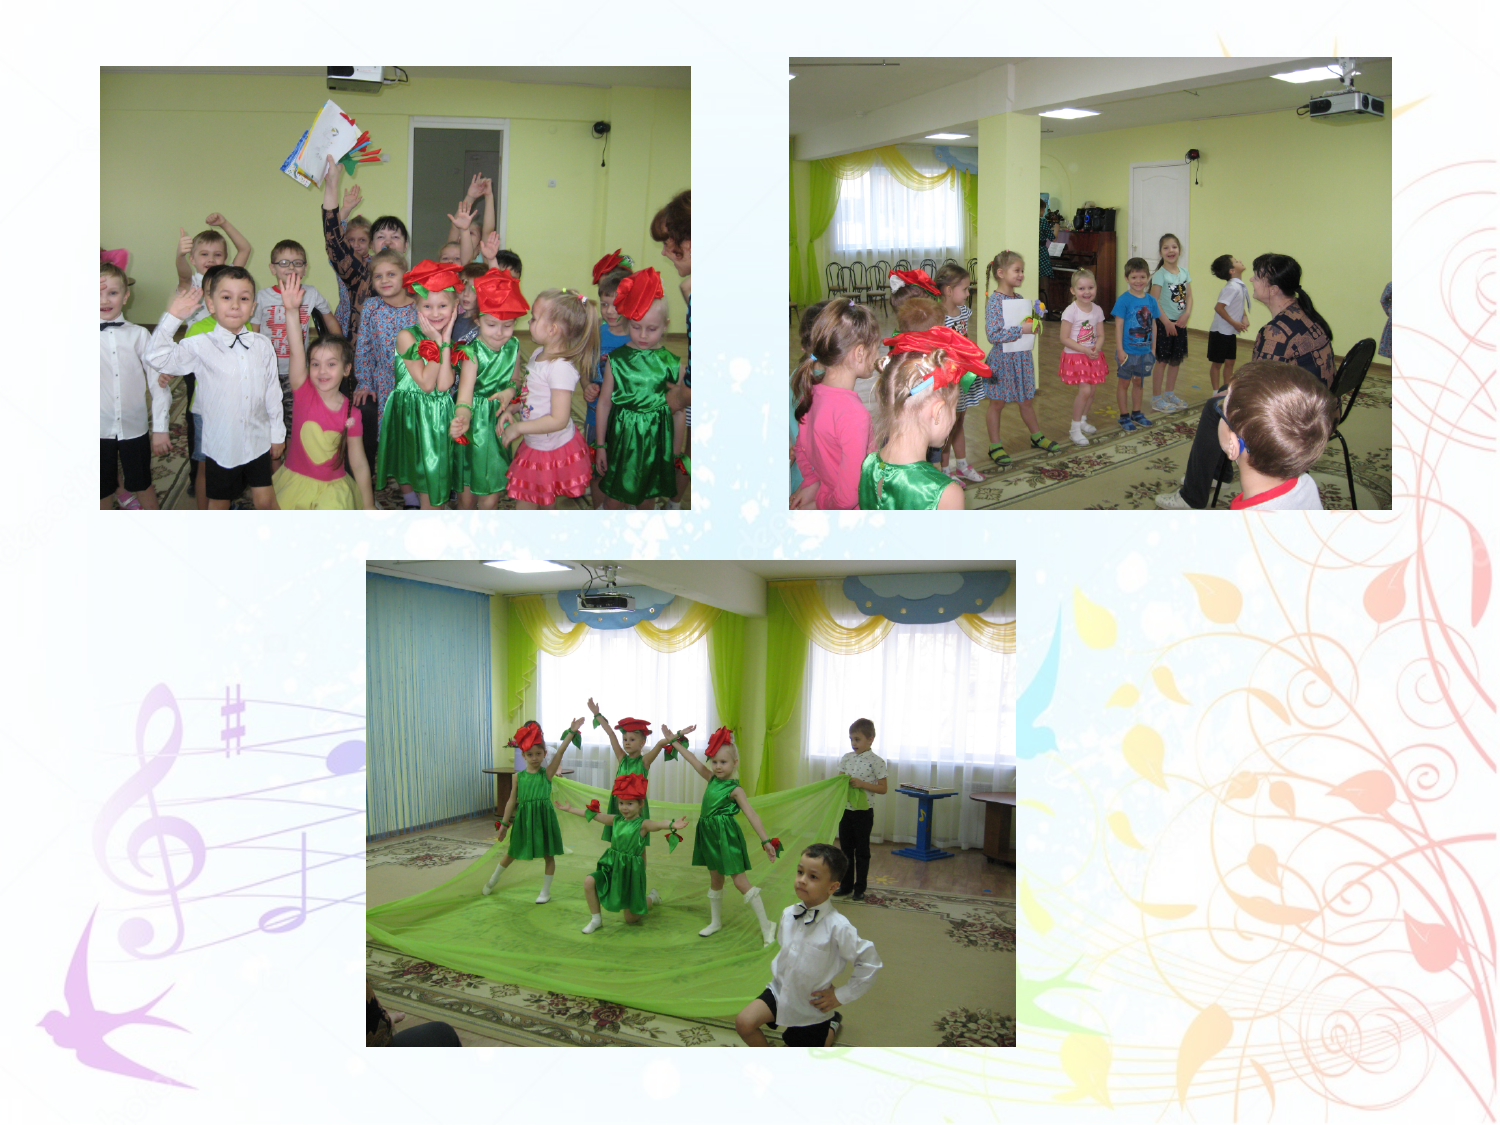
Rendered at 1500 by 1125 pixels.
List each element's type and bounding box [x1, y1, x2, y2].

picture [366, 559, 1016, 1047]
picture [789, 57, 1393, 510]
picture [100, 66, 692, 510]
